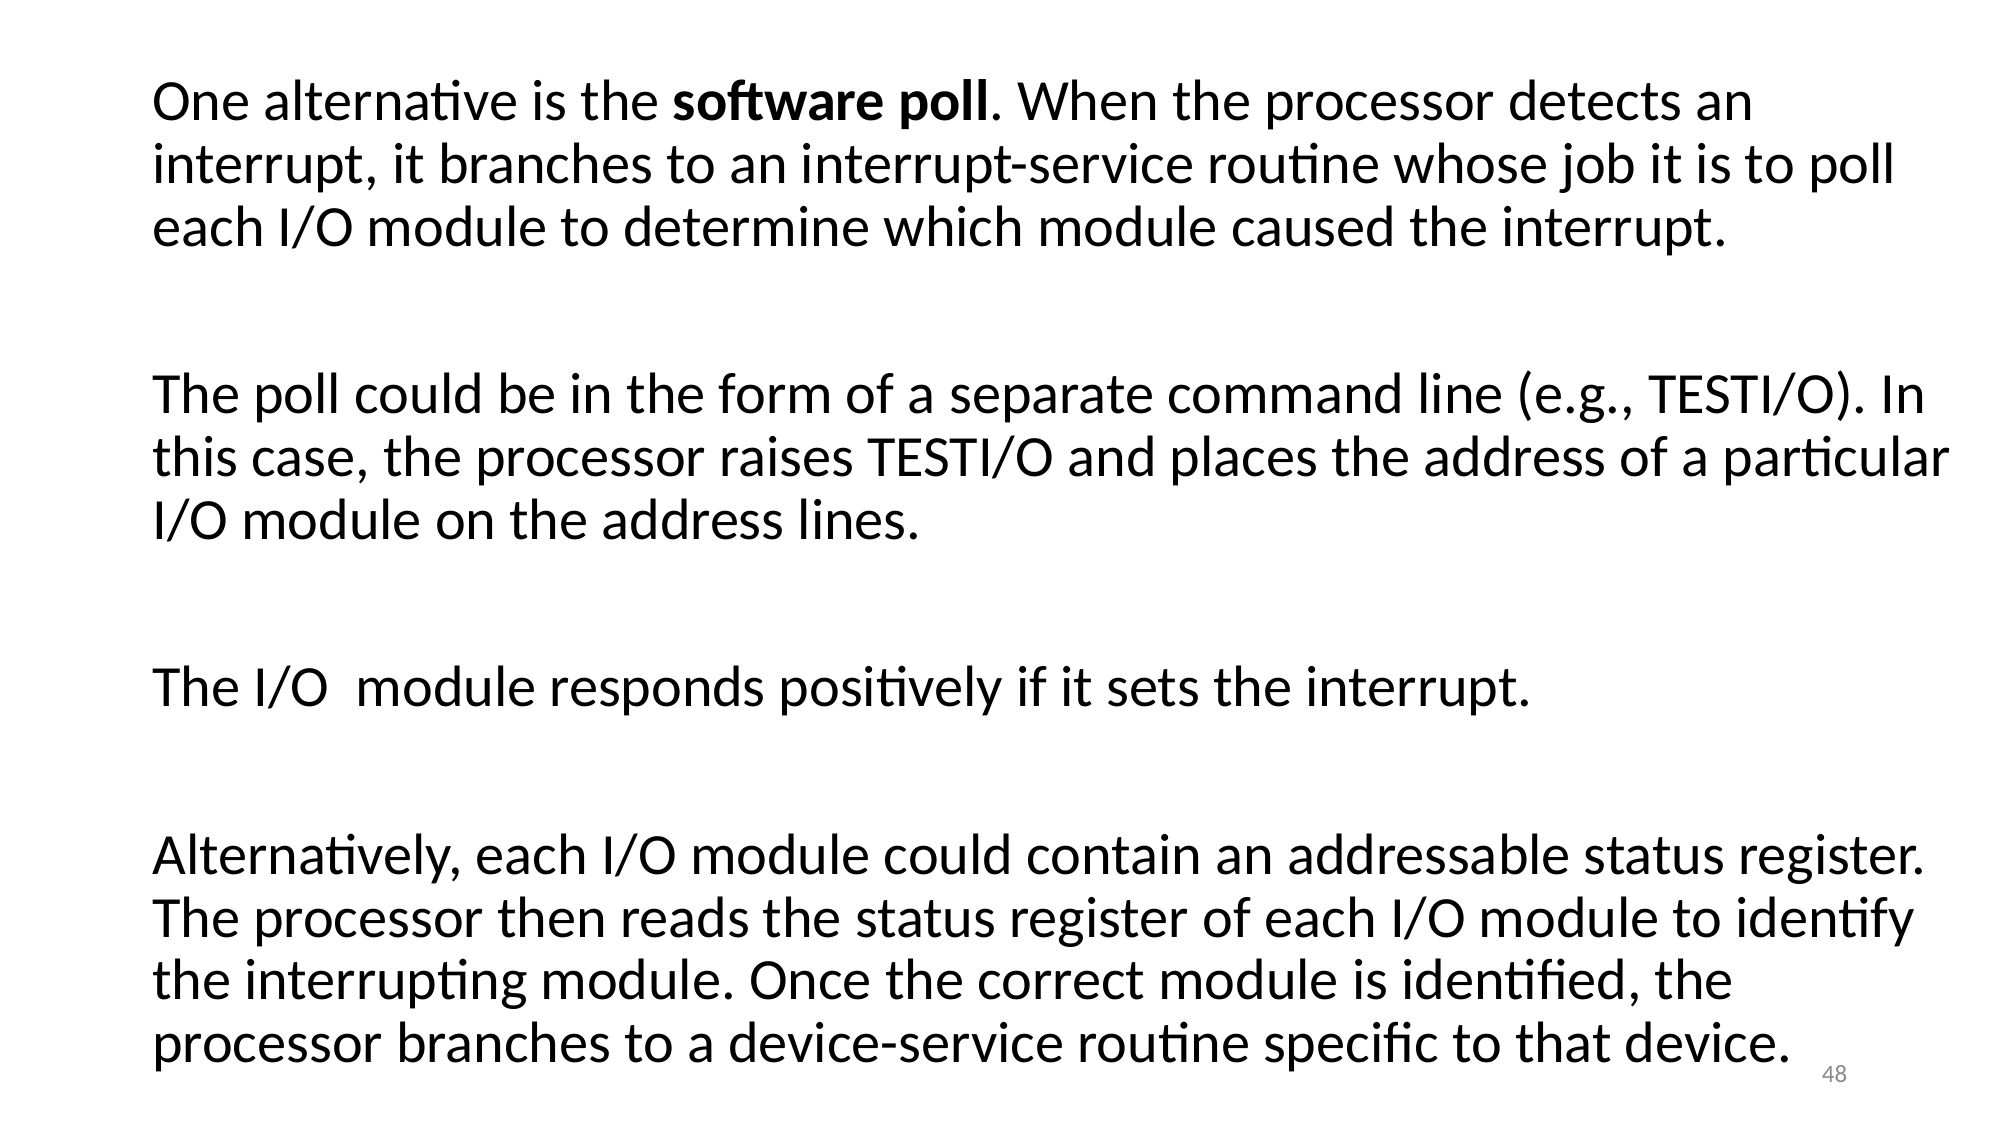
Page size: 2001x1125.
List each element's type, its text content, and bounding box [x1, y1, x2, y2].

list One alternative is the software poll. When the processor detects an interrupt, it branches to an interrupt-service routine whose job it is to poll each I/O module to determine which module caused the interrupt. The poll could be in the form of a separate command line (e.g., TESTI/O). In this case, the processor raises TESTI/O and places the address of a particular I/O module on the address lines. The I/O module responds positively if it sets the interrupt. Alternatively, each I/O module could contain an addressable status register. The processor then reads the status register of each I/O module to identify the interrupting module. Once the correct module is identified, the processor branches to a device-service routine specific to that device. [137, 63, 1982, 1094]
slide_number 48 [1412, 1042, 1863, 1103]
